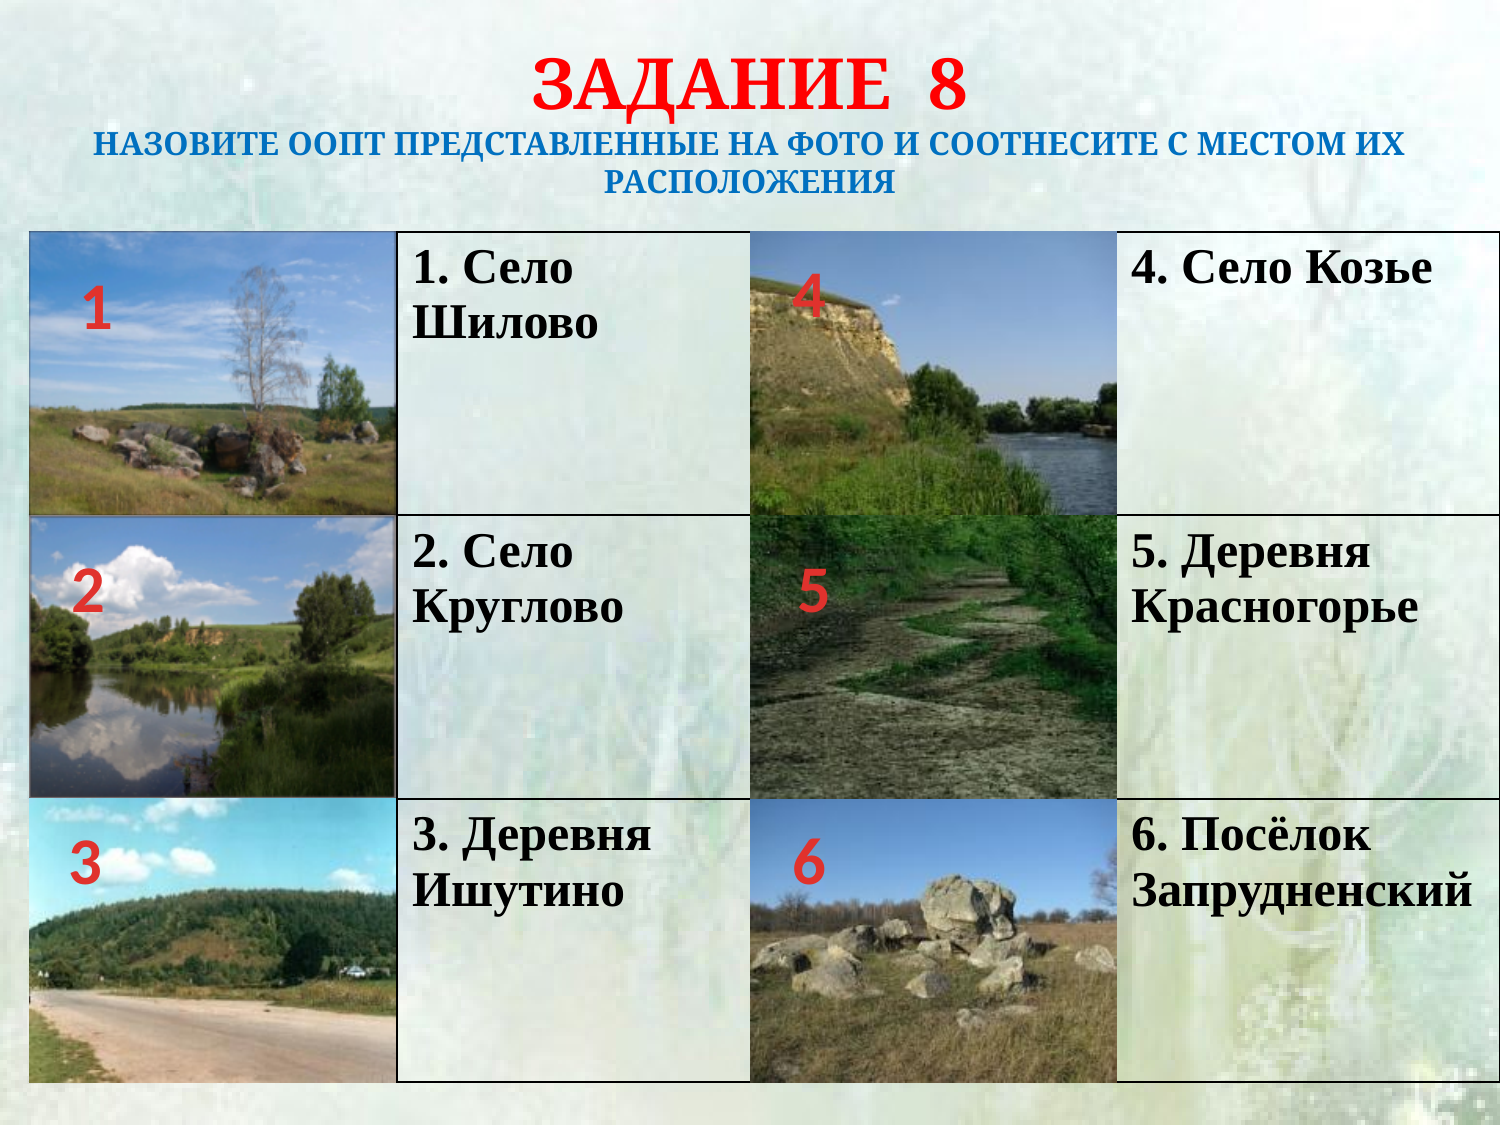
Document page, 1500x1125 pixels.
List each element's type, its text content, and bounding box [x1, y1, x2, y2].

picture [0, 0, 1500, 1125]
table_cell 6. Посёлок Запрудненский [1121, 800, 1499, 1081]
table_header 4. Село Козье [1119, 233, 1499, 514]
table_cell 2. Село Круглово [400, 516, 744, 798]
title ЗАДАНИЕ 8 назовите оопт представленные на фото и соотнесите с местом их расположения [29, 30, 1471, 209]
table_cell 3. Деревня Ишутино [400, 800, 744, 1081]
table_header 1. Село Шилово [398, 233, 746, 514]
table_cell 5. Деревня Красногорье [1121, 516, 1499, 798]
